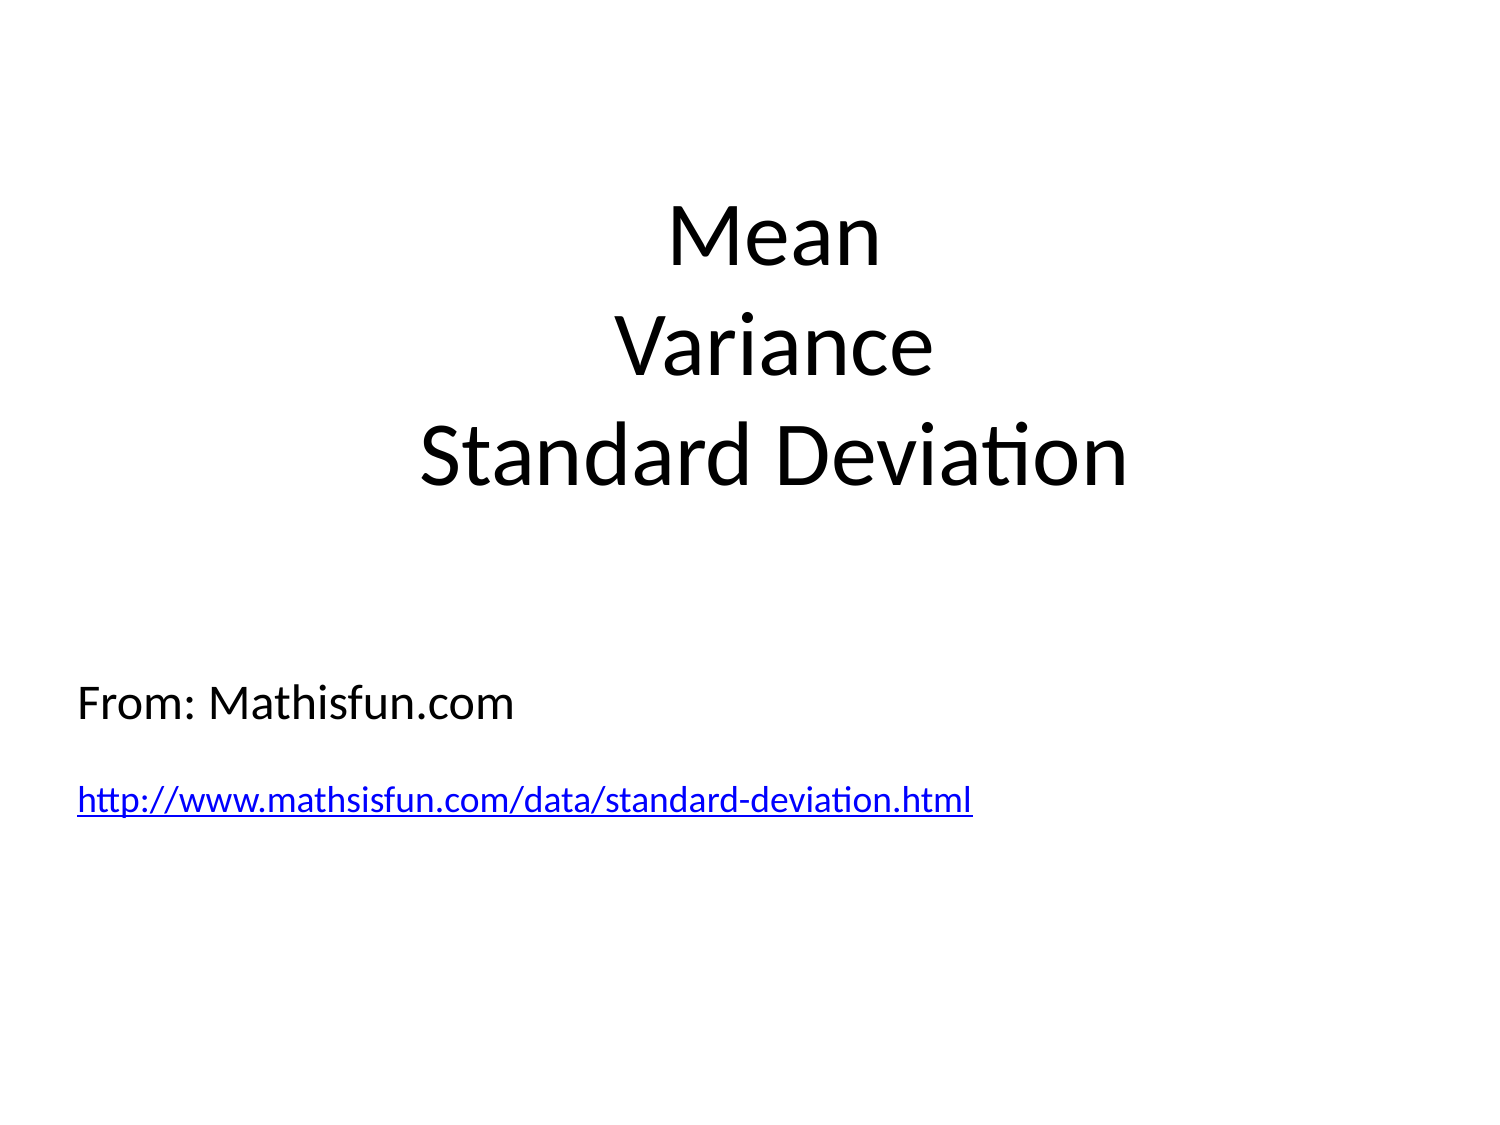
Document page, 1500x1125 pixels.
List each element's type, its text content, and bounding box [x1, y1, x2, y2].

title Mean Variance Standard Deviation [137, 162, 1413, 626]
text_box From: Mathisfun.com http://www.mathsisfun.com/data/standard-deviation.html [62, 662, 1150, 873]
